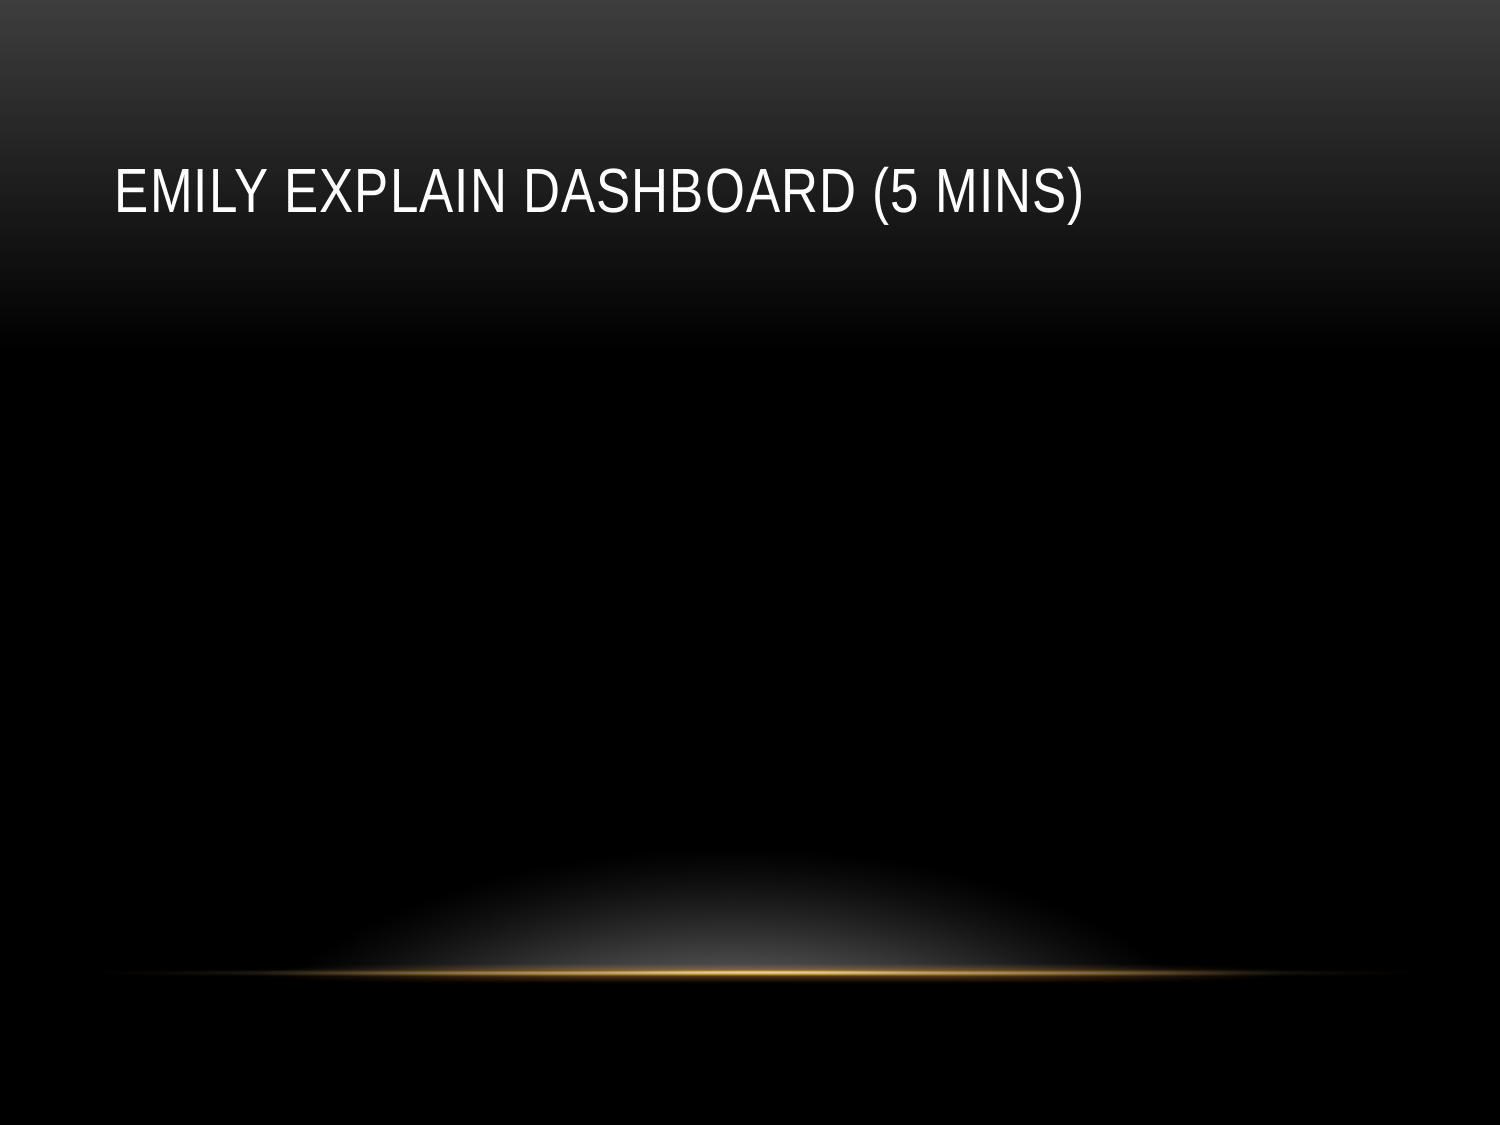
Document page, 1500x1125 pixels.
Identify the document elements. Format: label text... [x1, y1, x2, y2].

title Emily explain dashboard (5 mins) [99, 45, 1400, 233]
picture [0, 0, 1500, 1125]
